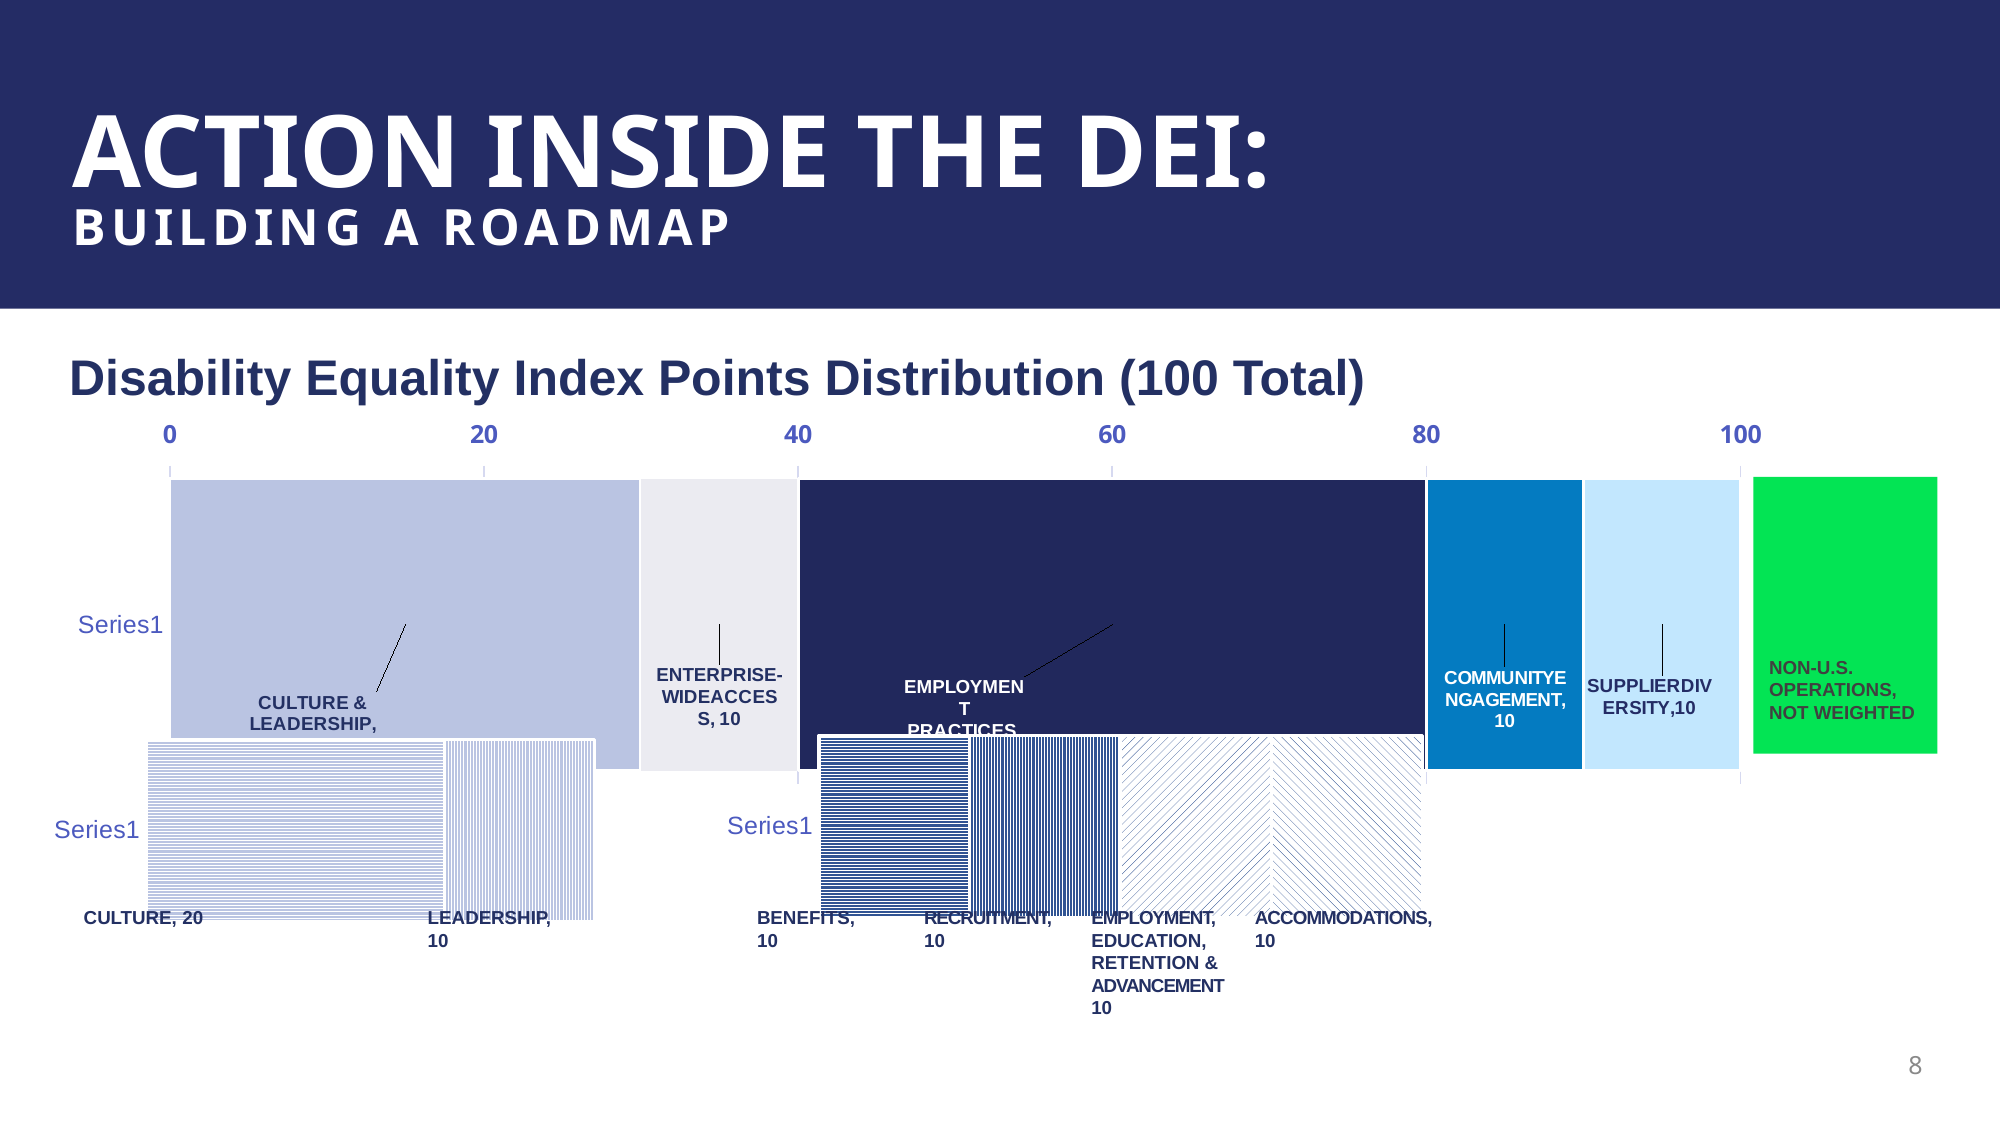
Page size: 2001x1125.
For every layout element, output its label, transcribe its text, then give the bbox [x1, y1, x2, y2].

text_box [42, 337, 1938, 1028]
text_box 8 [1487, 1042, 1938, 1103]
title ACTION INSIDE THE DEI: BUILDING A ROADMAP [57, 103, 1512, 321]
text_box [0, 0, 2000, 310]
